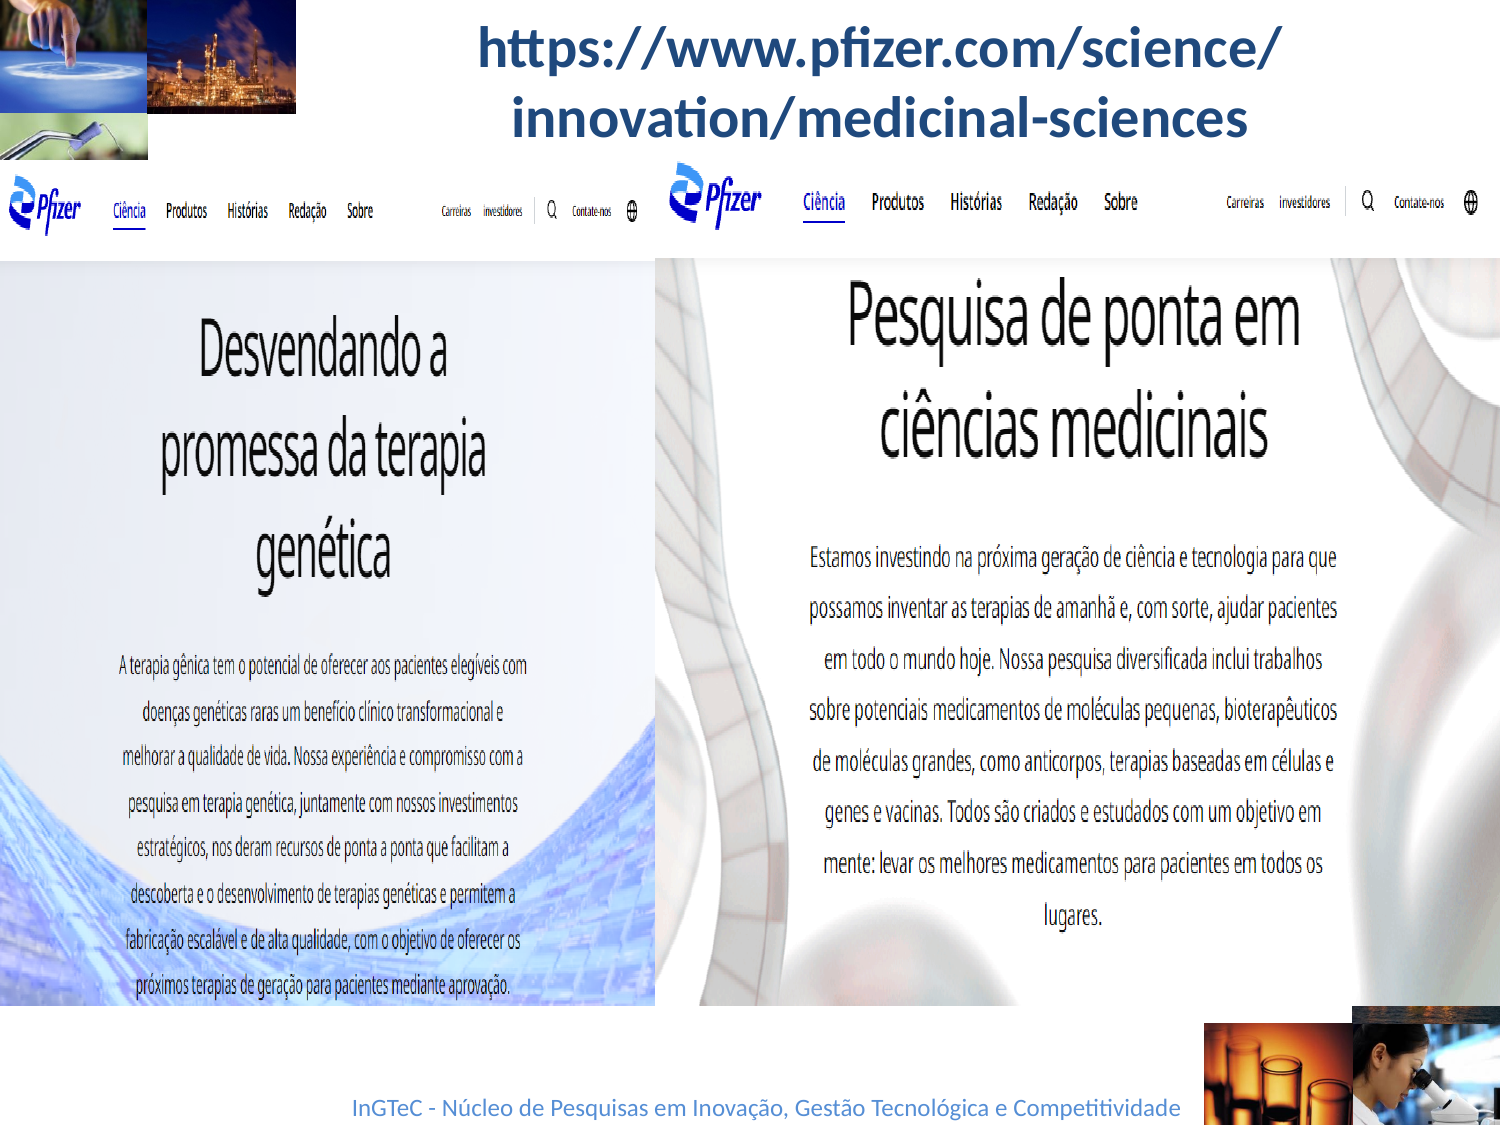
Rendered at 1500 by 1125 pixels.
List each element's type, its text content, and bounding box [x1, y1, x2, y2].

title https://www.pfizer.com/science/innovation/medicinal-sciences [301, 8, 1459, 149]
picture [0, 0, 1500, 1125]
